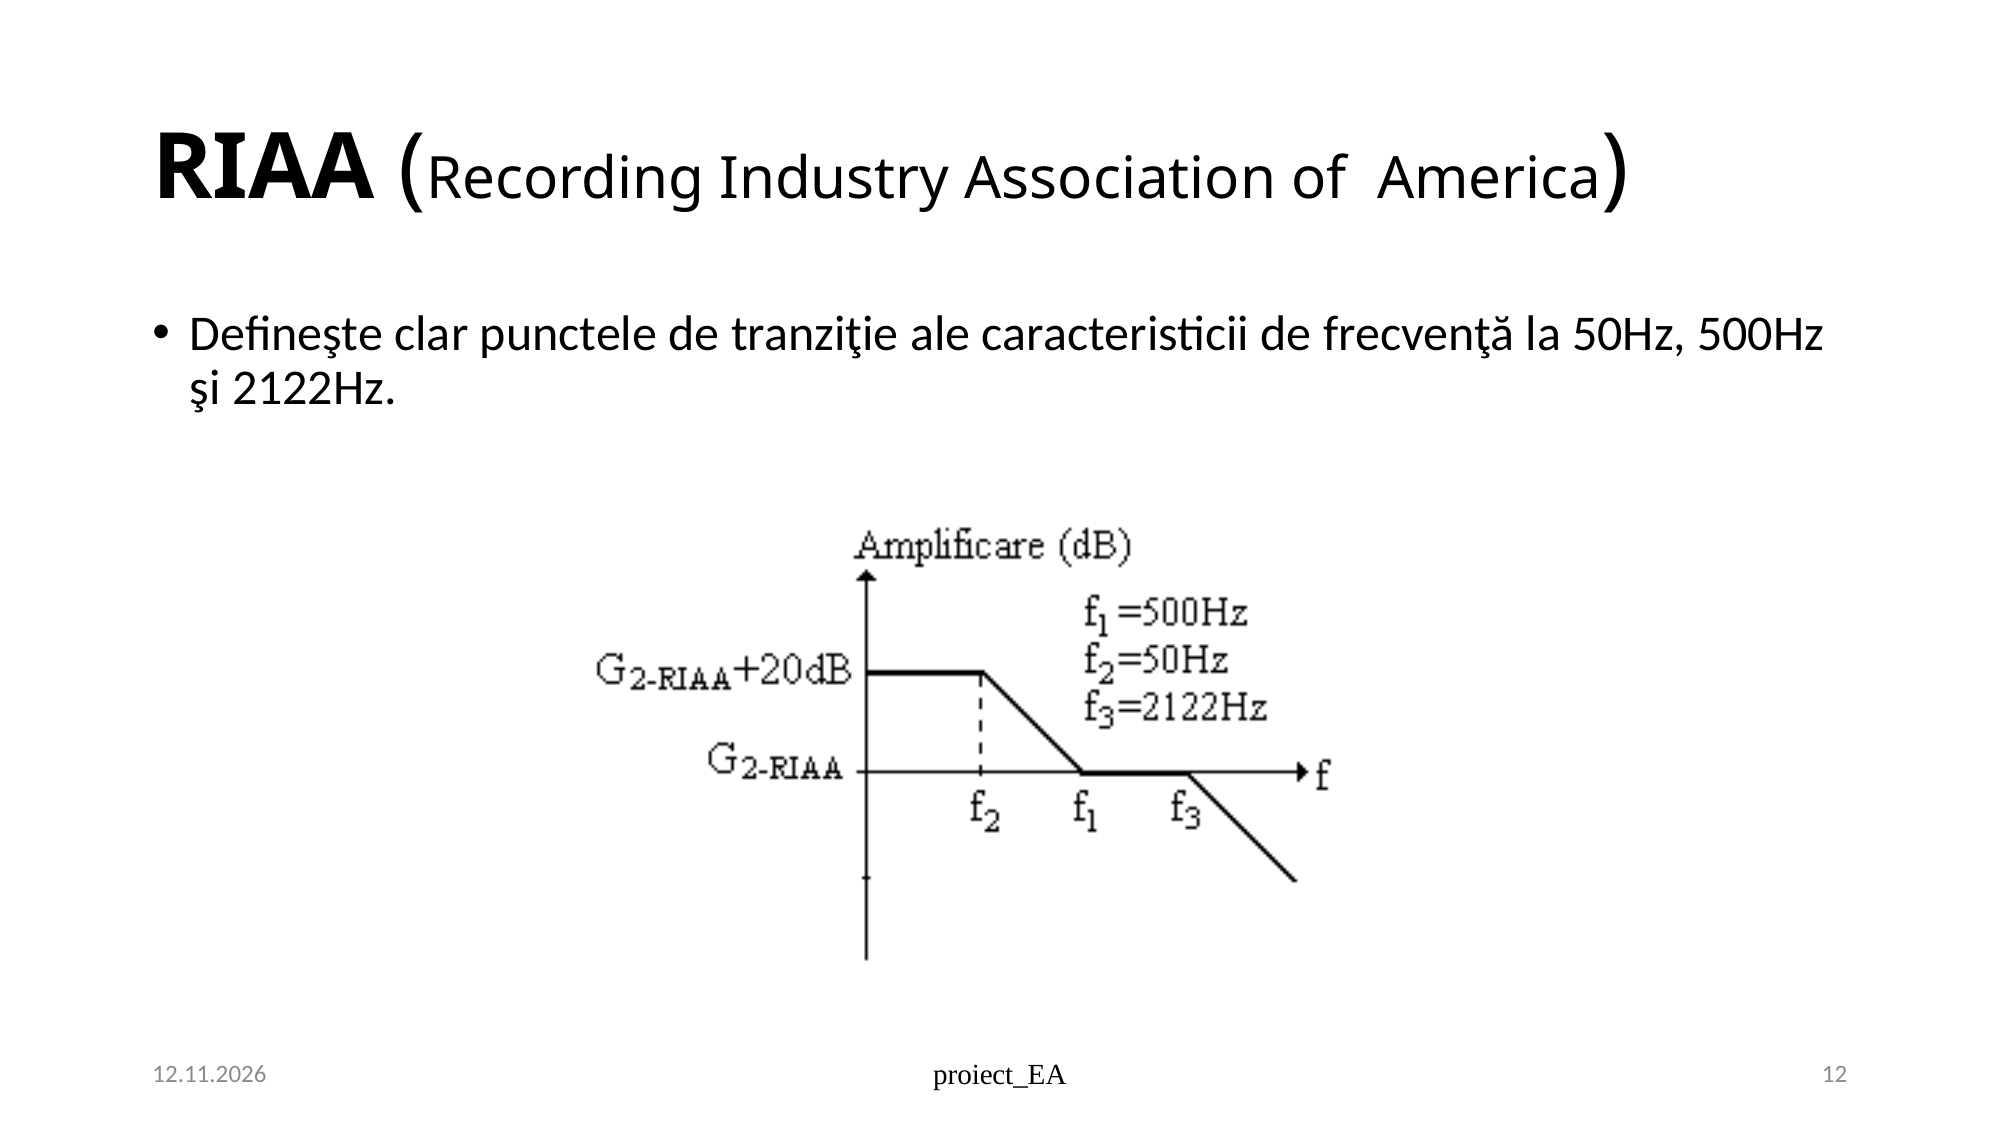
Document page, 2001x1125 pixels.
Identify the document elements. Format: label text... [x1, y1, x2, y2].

slide_number 12 [1412, 1042, 1863, 1103]
title RIAA (Recording Industry Association of America) [137, 59, 1863, 278]
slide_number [137, 1042, 588, 1103]
footer proiect_EA [662, 1042, 1338, 1103]
picture [587, 512, 1351, 975]
list Defineşte clar punctele de tranziţie ale caracteristicii de frecvenţă la 50Hz, 500Hz şi 2122Hz. [137, 299, 1863, 1014]
